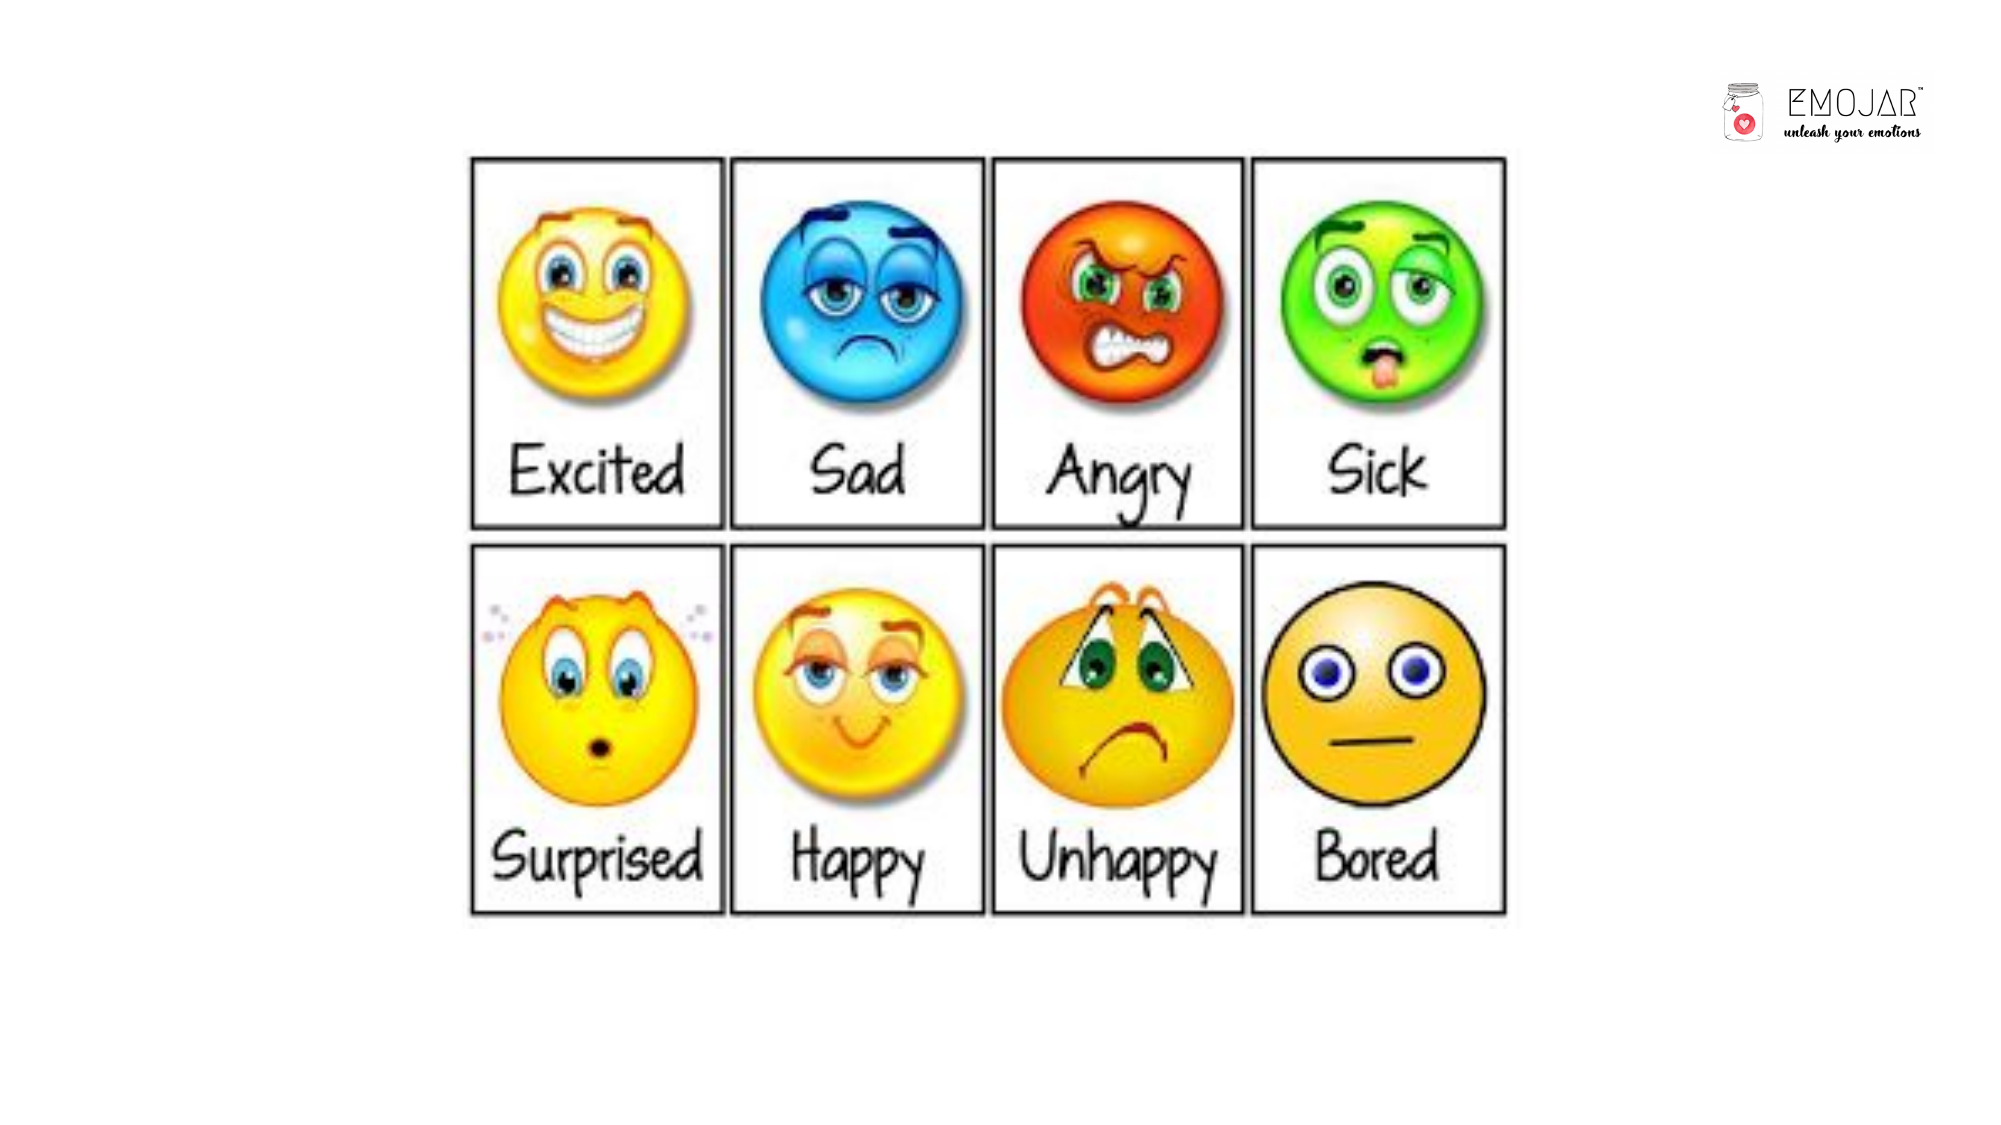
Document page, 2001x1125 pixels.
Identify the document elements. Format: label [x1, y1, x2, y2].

picture [462, 148, 1523, 929]
picture [1711, 69, 1935, 155]
